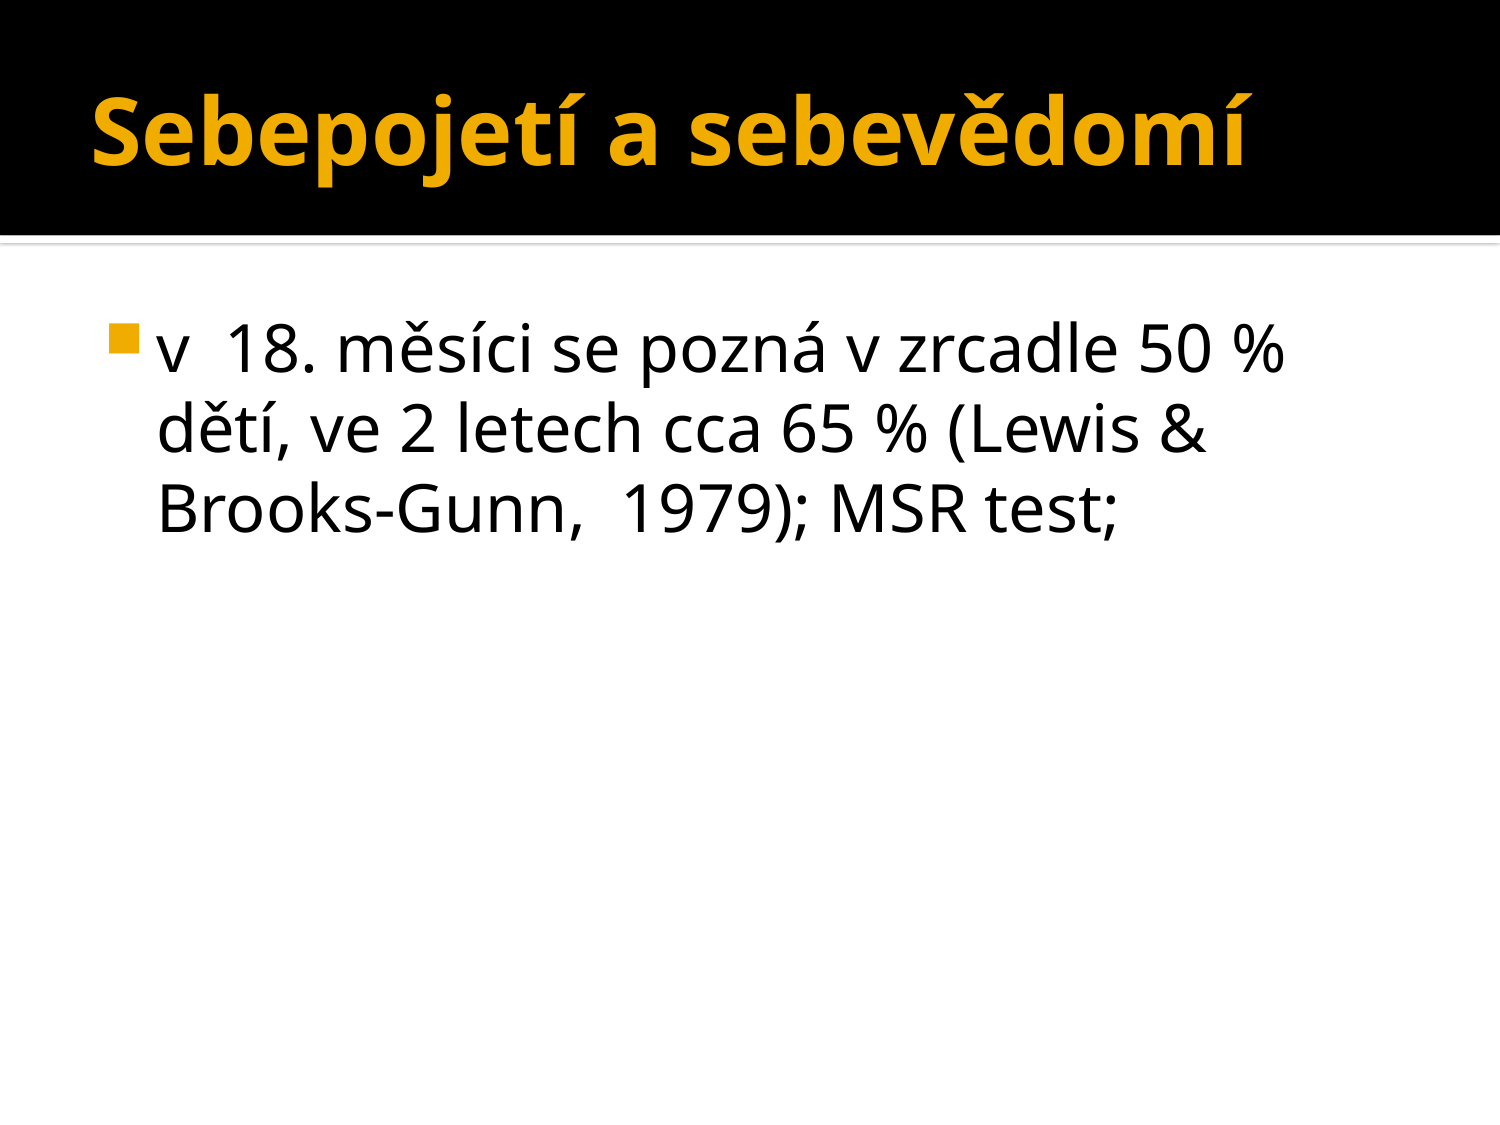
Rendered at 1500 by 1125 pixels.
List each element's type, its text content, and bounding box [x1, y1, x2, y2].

title Sebepojetí a sebevědomí [75, 25, 1425, 231]
list v 18. měsíci se pozná v zrcadle 50 % dětí, ve 2 letech cca 65 % (Lewis & Brooks-Gunn, 1979); MSR test; [75, 291, 1425, 1050]
